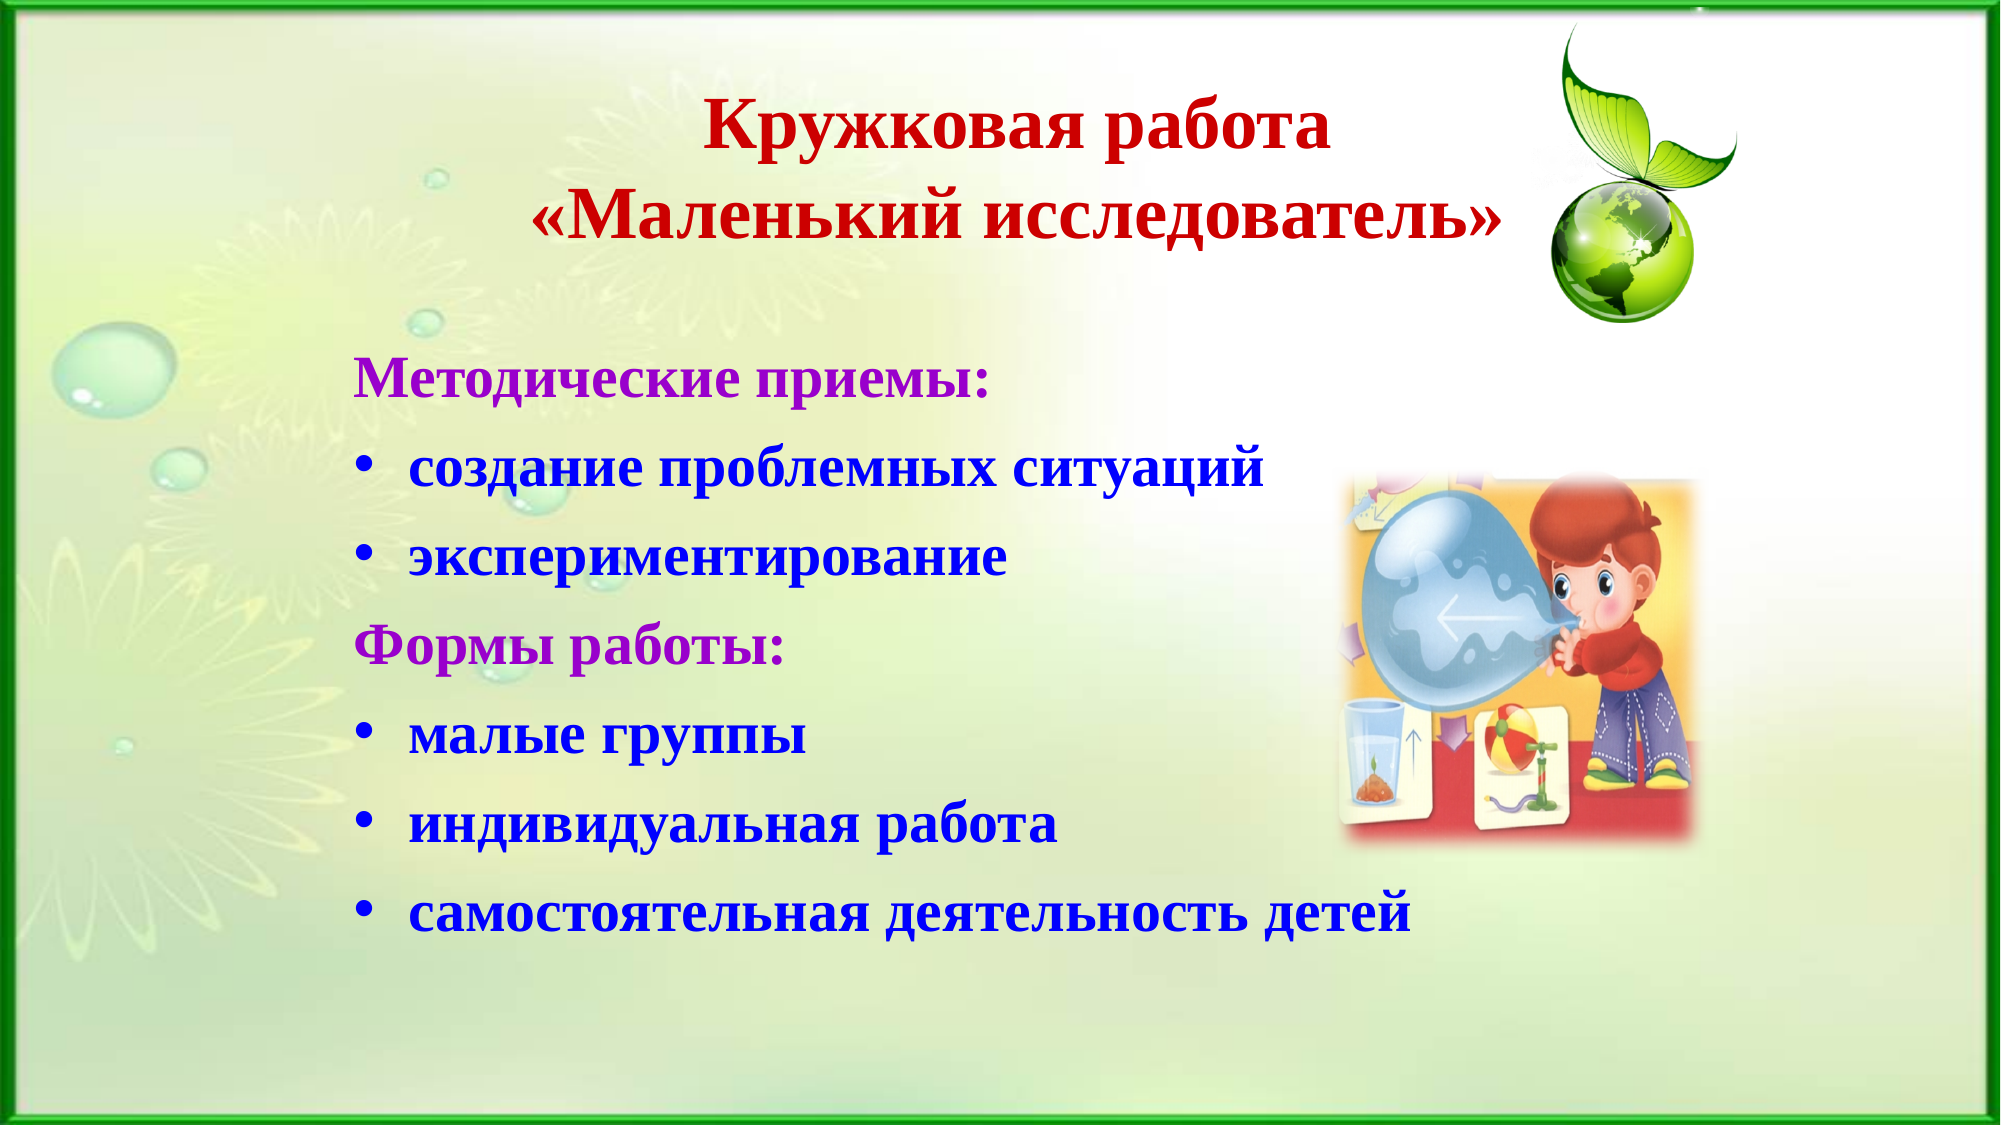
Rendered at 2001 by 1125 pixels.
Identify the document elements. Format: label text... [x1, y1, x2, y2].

list Методические приемы: создание проблемных ситуаций экспериментирование Формы работы: малые группы индивидуальная работа самостоятельная деятельность детей [338, 341, 1689, 953]
text_box Кружковая работа «Маленький исследователь» [303, 66, 1733, 341]
picture [0, 0, 2001, 1125]
